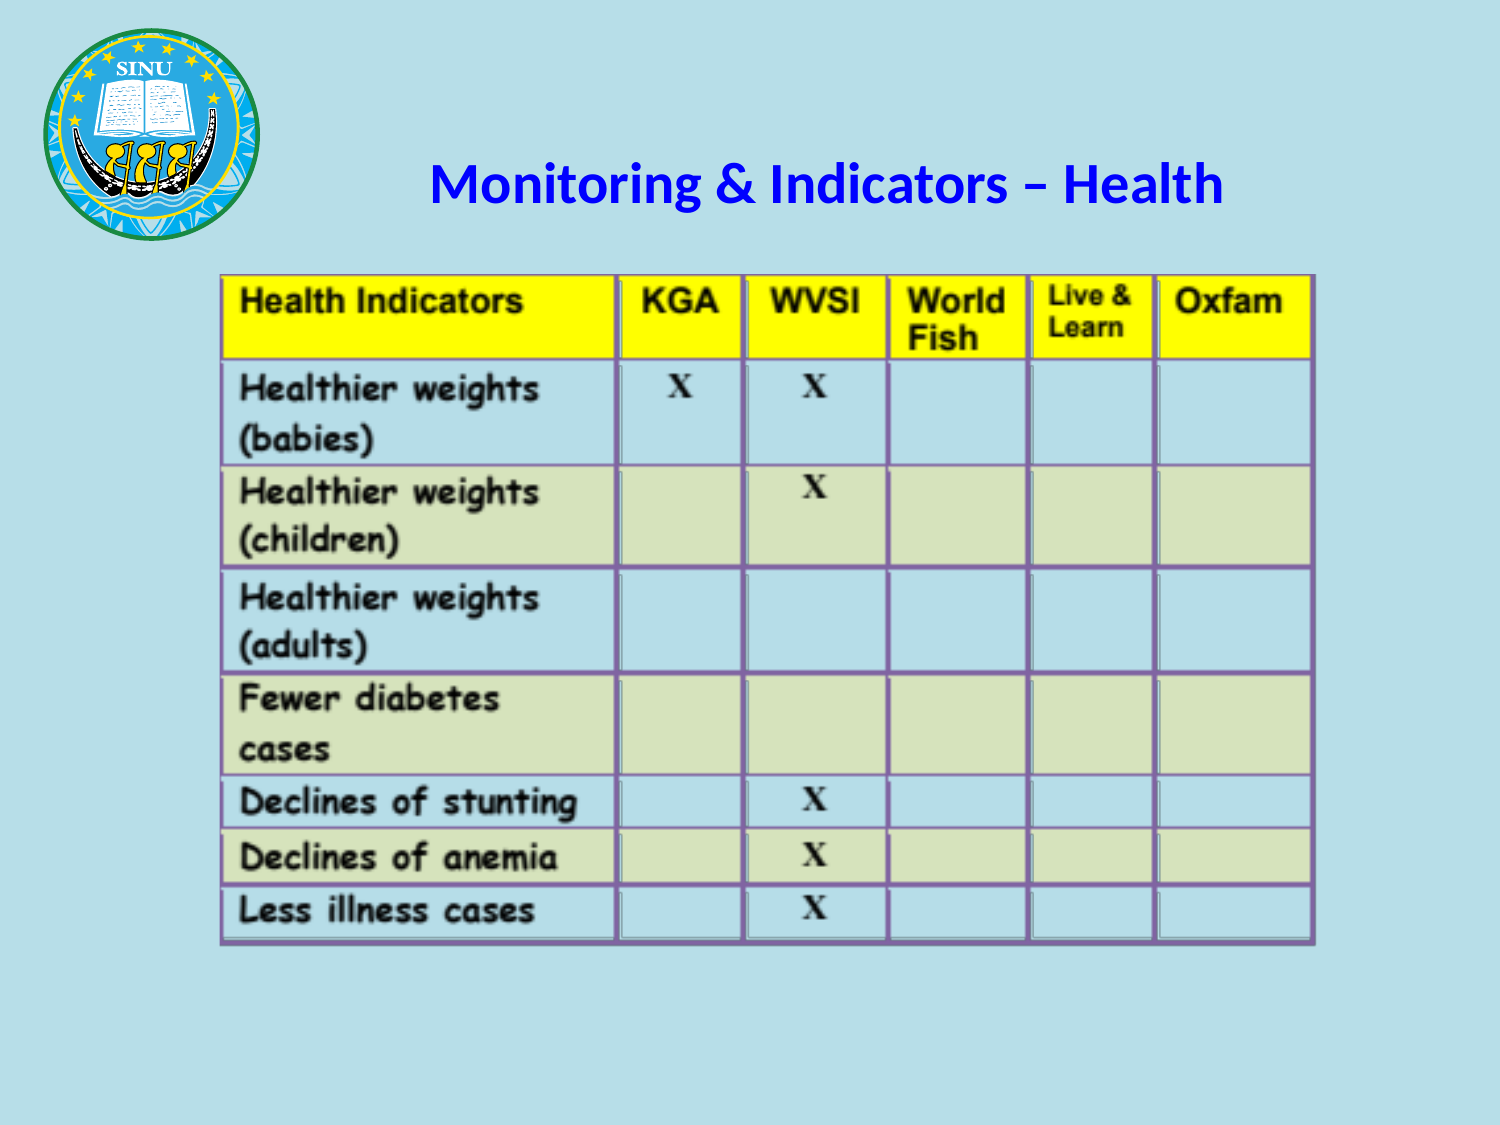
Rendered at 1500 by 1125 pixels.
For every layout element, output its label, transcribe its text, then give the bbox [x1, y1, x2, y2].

picture [37, 28, 262, 248]
title Monitoring & Indicators – Health [0, 86, 1350, 275]
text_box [219, 273, 1500, 989]
